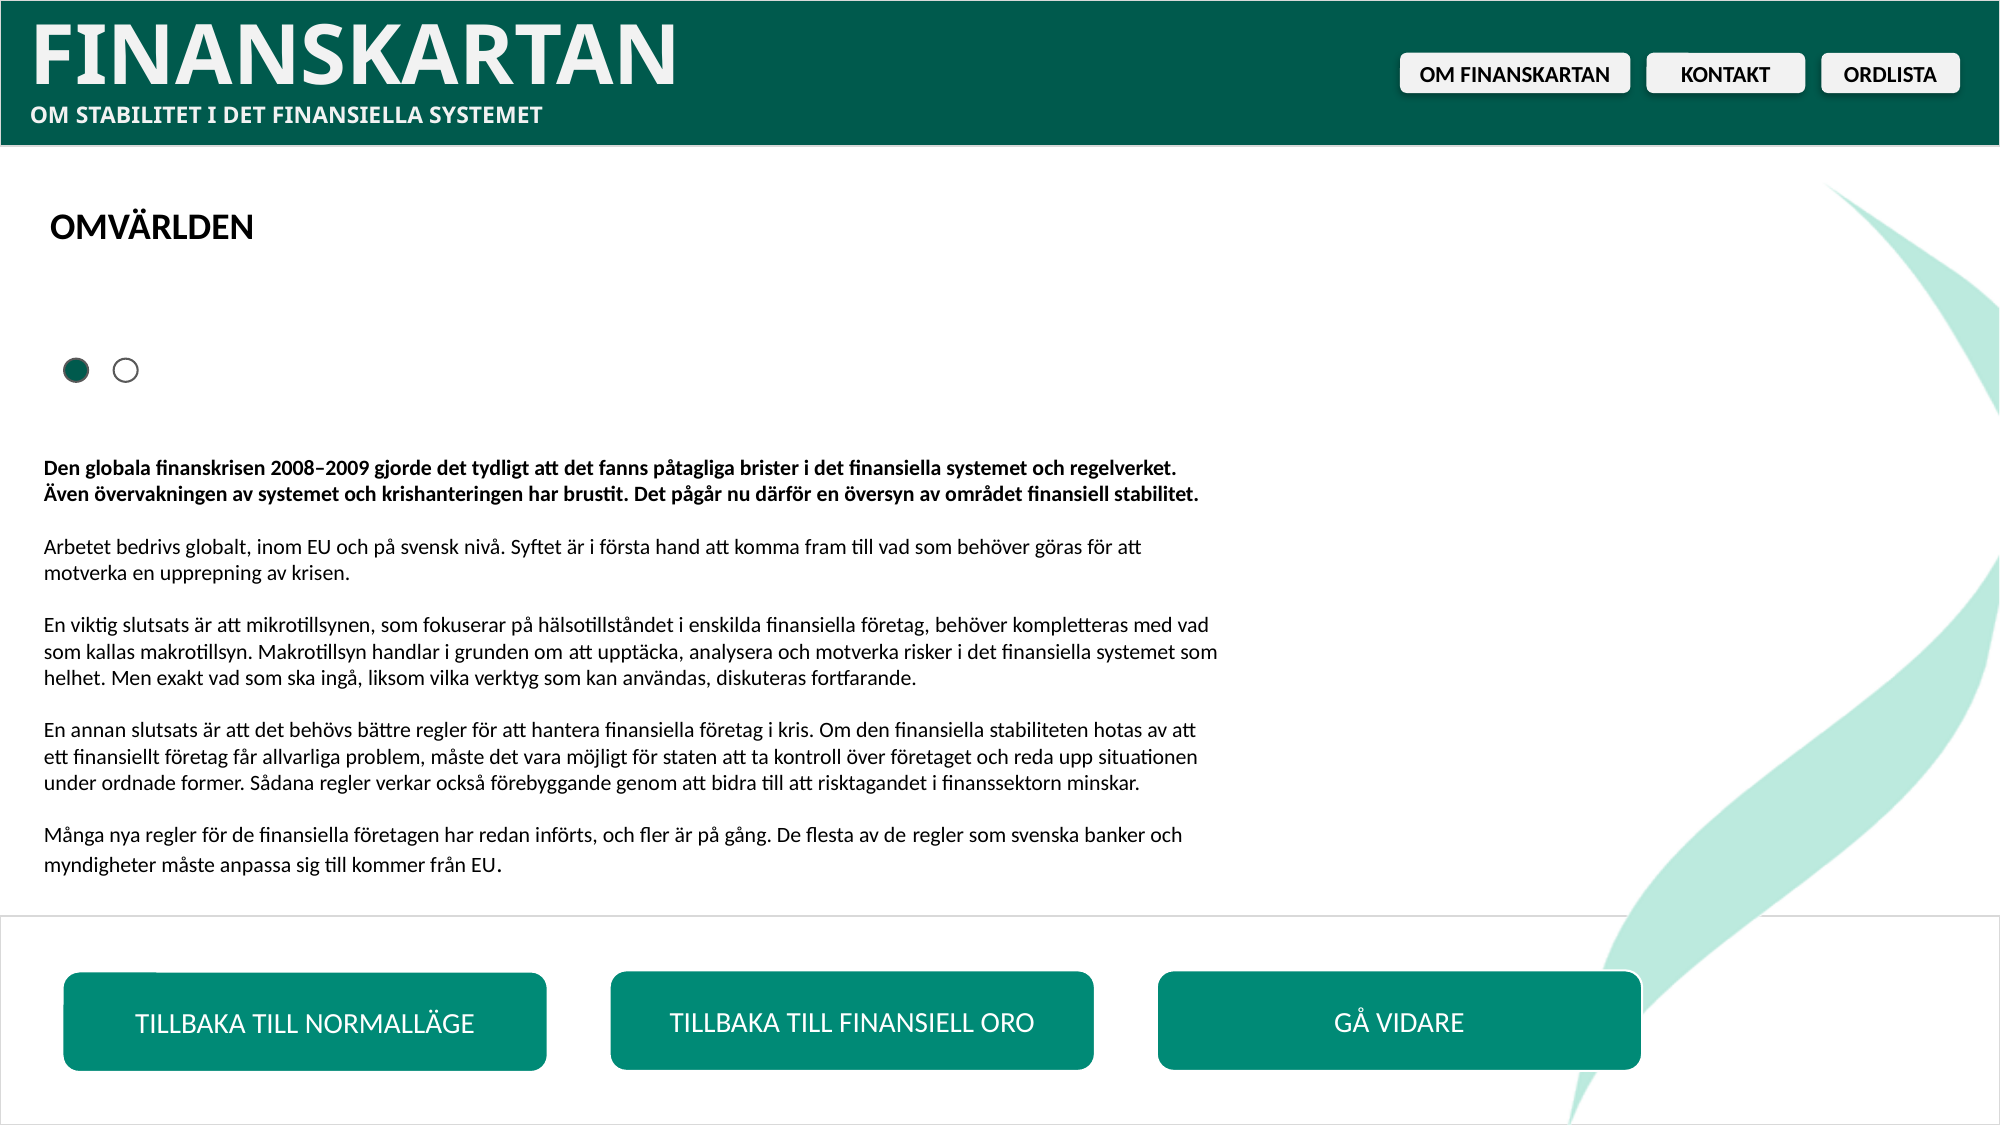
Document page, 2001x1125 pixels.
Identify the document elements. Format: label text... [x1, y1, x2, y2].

text_box [0, 915, 1564, 1125]
text_box [112, 357, 139, 383]
text_box Tillbaka till Finansiell oro [608, 969, 1096, 1072]
text_box Den globala finanskrisen 2008–2009 gjorde det tydligt att det fanns påtagliga brister i det finansiella systemet och regelverket. Även övervakningen av systemet och krishanteringen har brustit. Det pågår nu därför en översyn av området finansiell stabilitet. Arbetet bedrivs globalt, inom EU och på svensk nivå. Syftet är i första hand att komma fram till vad som behöver göras för att motverka en upprepning av krisen. En viktig slutsats är att mikrotillsynen, som fokuserar på hälsotillståndet i enskilda finansiella företag, behöver kompletteras med vad som kallas makrotillsyn. Makrotillsyn handlar i grunden om att upptäcka, analysera och motverka risker i det finansiella systemet som helhet. Men exakt vad som ska ingå, liksom vilka verktyg som kan användas, diskuteras fortfarande. En annan slutsats är att det behövs bättre regler för att hantera finansiella företag i kris. Om den finansiella stabiliteten hotas av att ett finansiellt företag får allvarliga problem, måste det vara möjligt för staten att ta kontroll över företaget och reda upp situationen under ordnade former. Sådana regler verkar också förebyggande genom att bidra till att risktagandet i finanssektorn minskar. Många nya regler för de finansiella företagen har redan införts, och fler är på gång. De flesta av de regler som svenska banker och myndigheter måste anpassa sig till kommer från EU. [28, 435, 1239, 896]
text_box [546, 0, 2000, 147]
text_box [63, 357, 90, 383]
text_box OM FINANSKARTAN [1399, 52, 1631, 94]
text_box [0, 0, 546, 147]
text_box [14, 0, 550, 138]
text_box KONTAKT [1646, 52, 1806, 94]
text_box Tillbaka till Normalläge [61, 970, 549, 1074]
text_box Gå vidare [1155, 969, 1564, 1072]
text_box ORDLISTA [1821, 52, 1961, 94]
text_box OMVÄRLDEN [28, 199, 276, 250]
text_box FINANSKARTAN OM STABILITET I DET FINANSIELLA SYSTEMET [550, 0, 853, 136]
picture [1564, 160, 2000, 1125]
